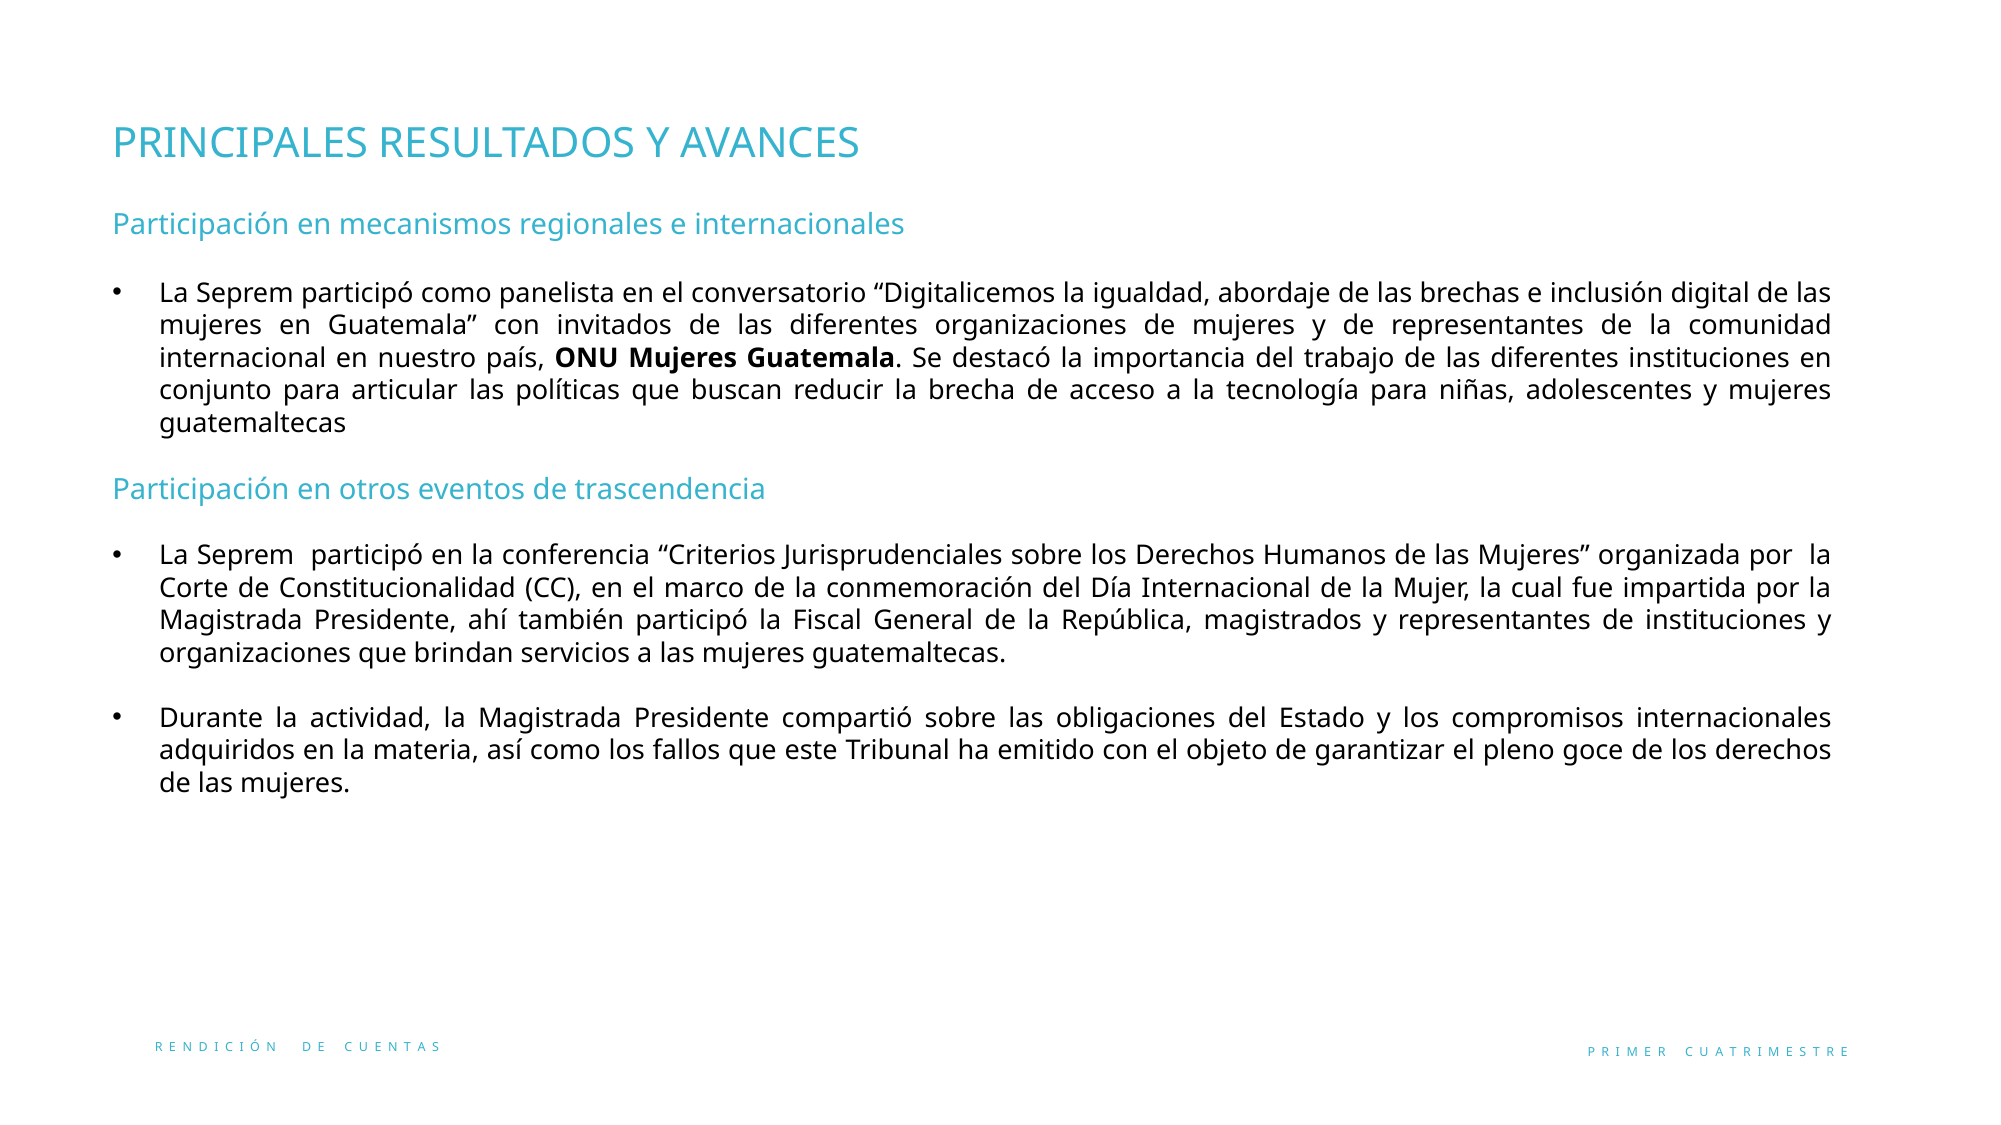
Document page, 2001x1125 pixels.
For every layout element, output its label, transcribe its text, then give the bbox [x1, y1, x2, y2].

text_box PRINCIPALES RESULTADOS Y AVANCES [97, 108, 1808, 173]
text_box Participación en mecanismos regionales e internacionales La Seprem participó como panelista en el conversatorio “Digitalicemos la igualdad, abordaje de las brechas e inclusión digital de las mujeres en Guatemala” con invitados de las diferentes organizaciones de mujeres y de representantes de la comunidad internacional en nuestro país, ONU Mujeres Guatemala. Se destacó la importancia del trabajo de las diferentes instituciones en conjunto para articular las políticas que buscan reducir la brecha de acceso a la tecnología para niñas, adolescentes y mujeres guatemaltecas Participación en otros eventos de trascendencia La Seprem participó en la conferencia “Criterios Jurisprudenciales sobre los Derechos Humanos de las Mujeres” organizada por la Corte de Constitucionalidad (CC), en el marco de la conmemoración del Día Internacional de la Mujer, la cual fue impartida por la Magistrada Presidente, ahí también participó la Fiscal General de la República, magistrados y representantes de instituciones y organizaciones que brindan servicios a las mujeres guatemaltecas. Durante la actividad, la Magistrada Presidente compartió sobre las obligaciones del Estado y los compromisos internacionales adquiridos en la materia, así como los fallos que este Tribunal ha emitido con el objeto de garantizar el pleno goce de los derechos de las mujeres. [97, 197, 1847, 805]
